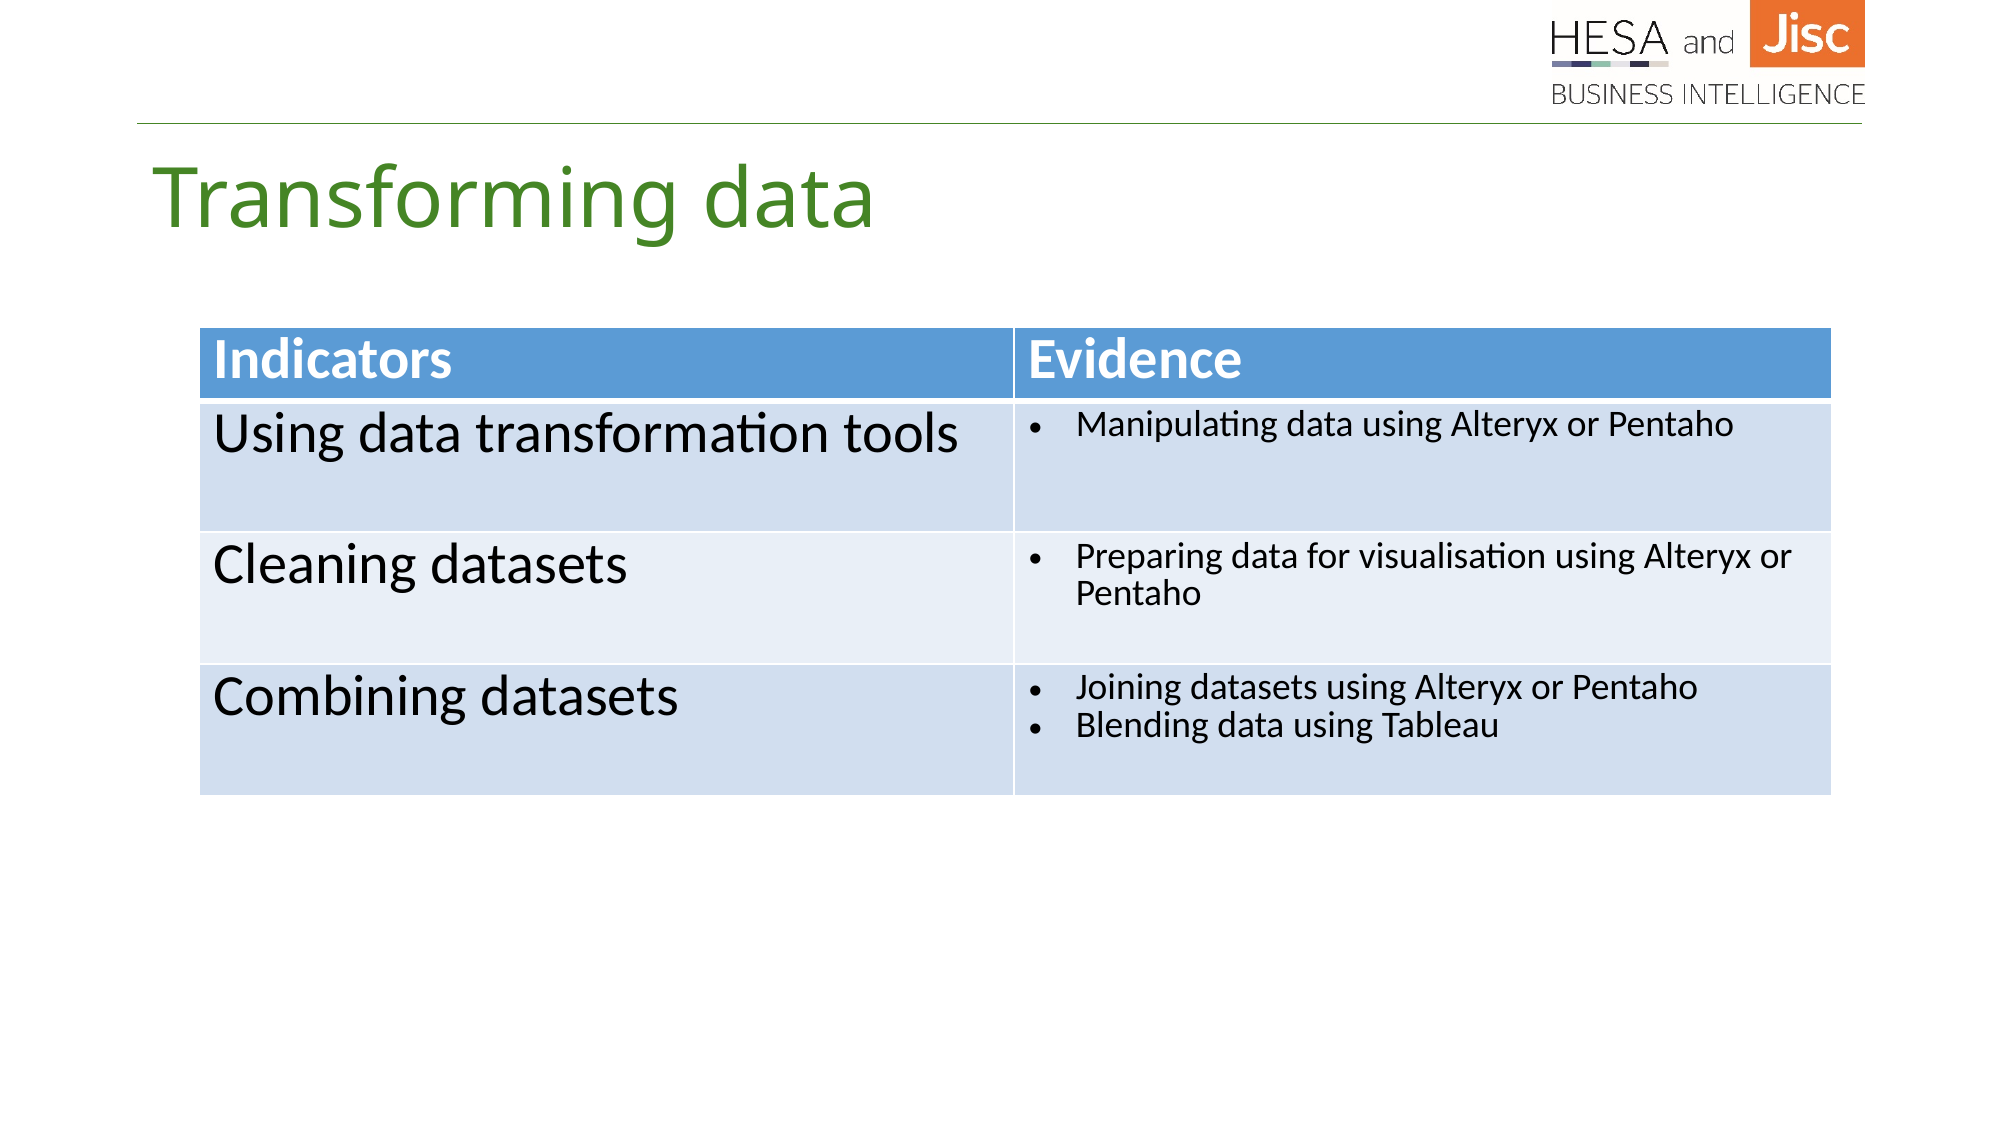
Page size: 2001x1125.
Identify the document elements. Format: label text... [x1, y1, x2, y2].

title Transforming data [137, 124, 1863, 278]
table_cell Combining datasets [200, 665, 1013, 795]
table_cell Cleaning datasets [200, 533, 1013, 663]
table_header Indicators [200, 328, 1013, 398]
table_cell Manipulating data using Alteryx or Pentaho [1015, 404, 1831, 531]
table_cell Using data transformation tools [200, 404, 1013, 531]
table_cell Preparing data for visualisation using Alteryx or Pentaho [1015, 533, 1831, 663]
table_cell Joining datasets using Alteryx or Pentaho Blending data using Tableau [1015, 665, 1831, 795]
list [137, 278, 1863, 1080]
table_header Evidence [1015, 328, 1831, 398]
picture [1552, 0, 1865, 104]
